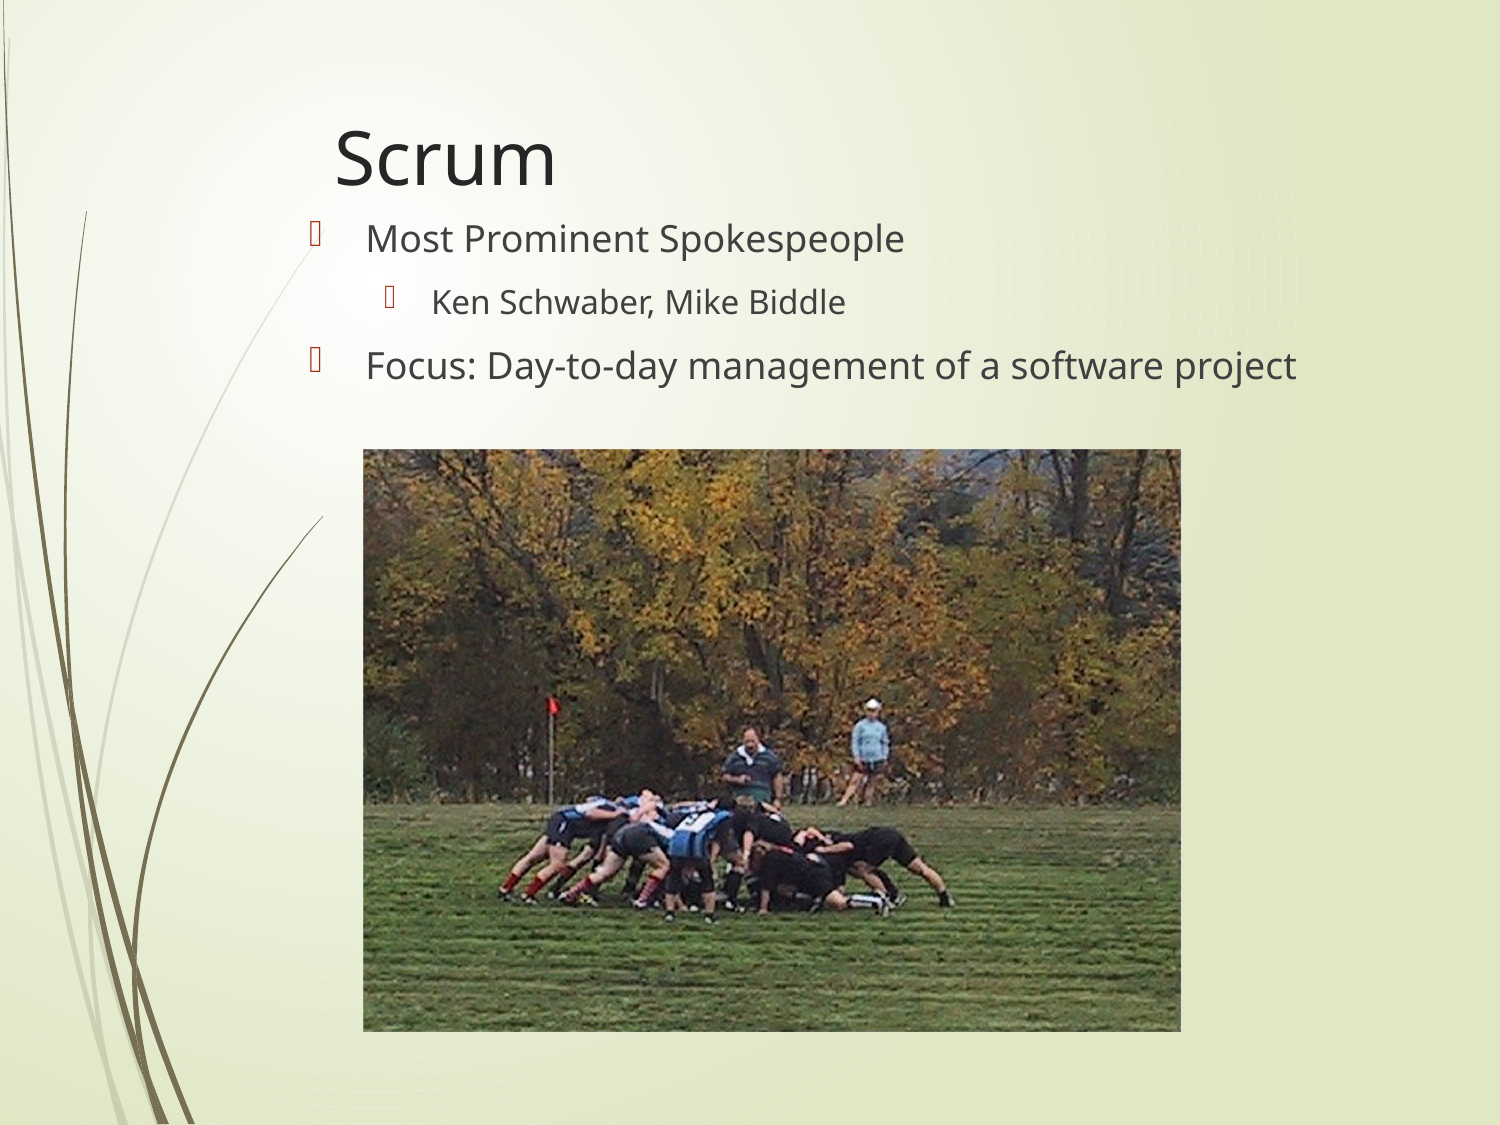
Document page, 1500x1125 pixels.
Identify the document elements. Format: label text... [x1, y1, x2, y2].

picture [363, 449, 1182, 1032]
title Scrum [319, 102, 1400, 313]
list Most Prominent Spokespeople Ken Schwaber, Mike Biddle Focus: Day-to-day management of a software project [294, 207, 1376, 828]
